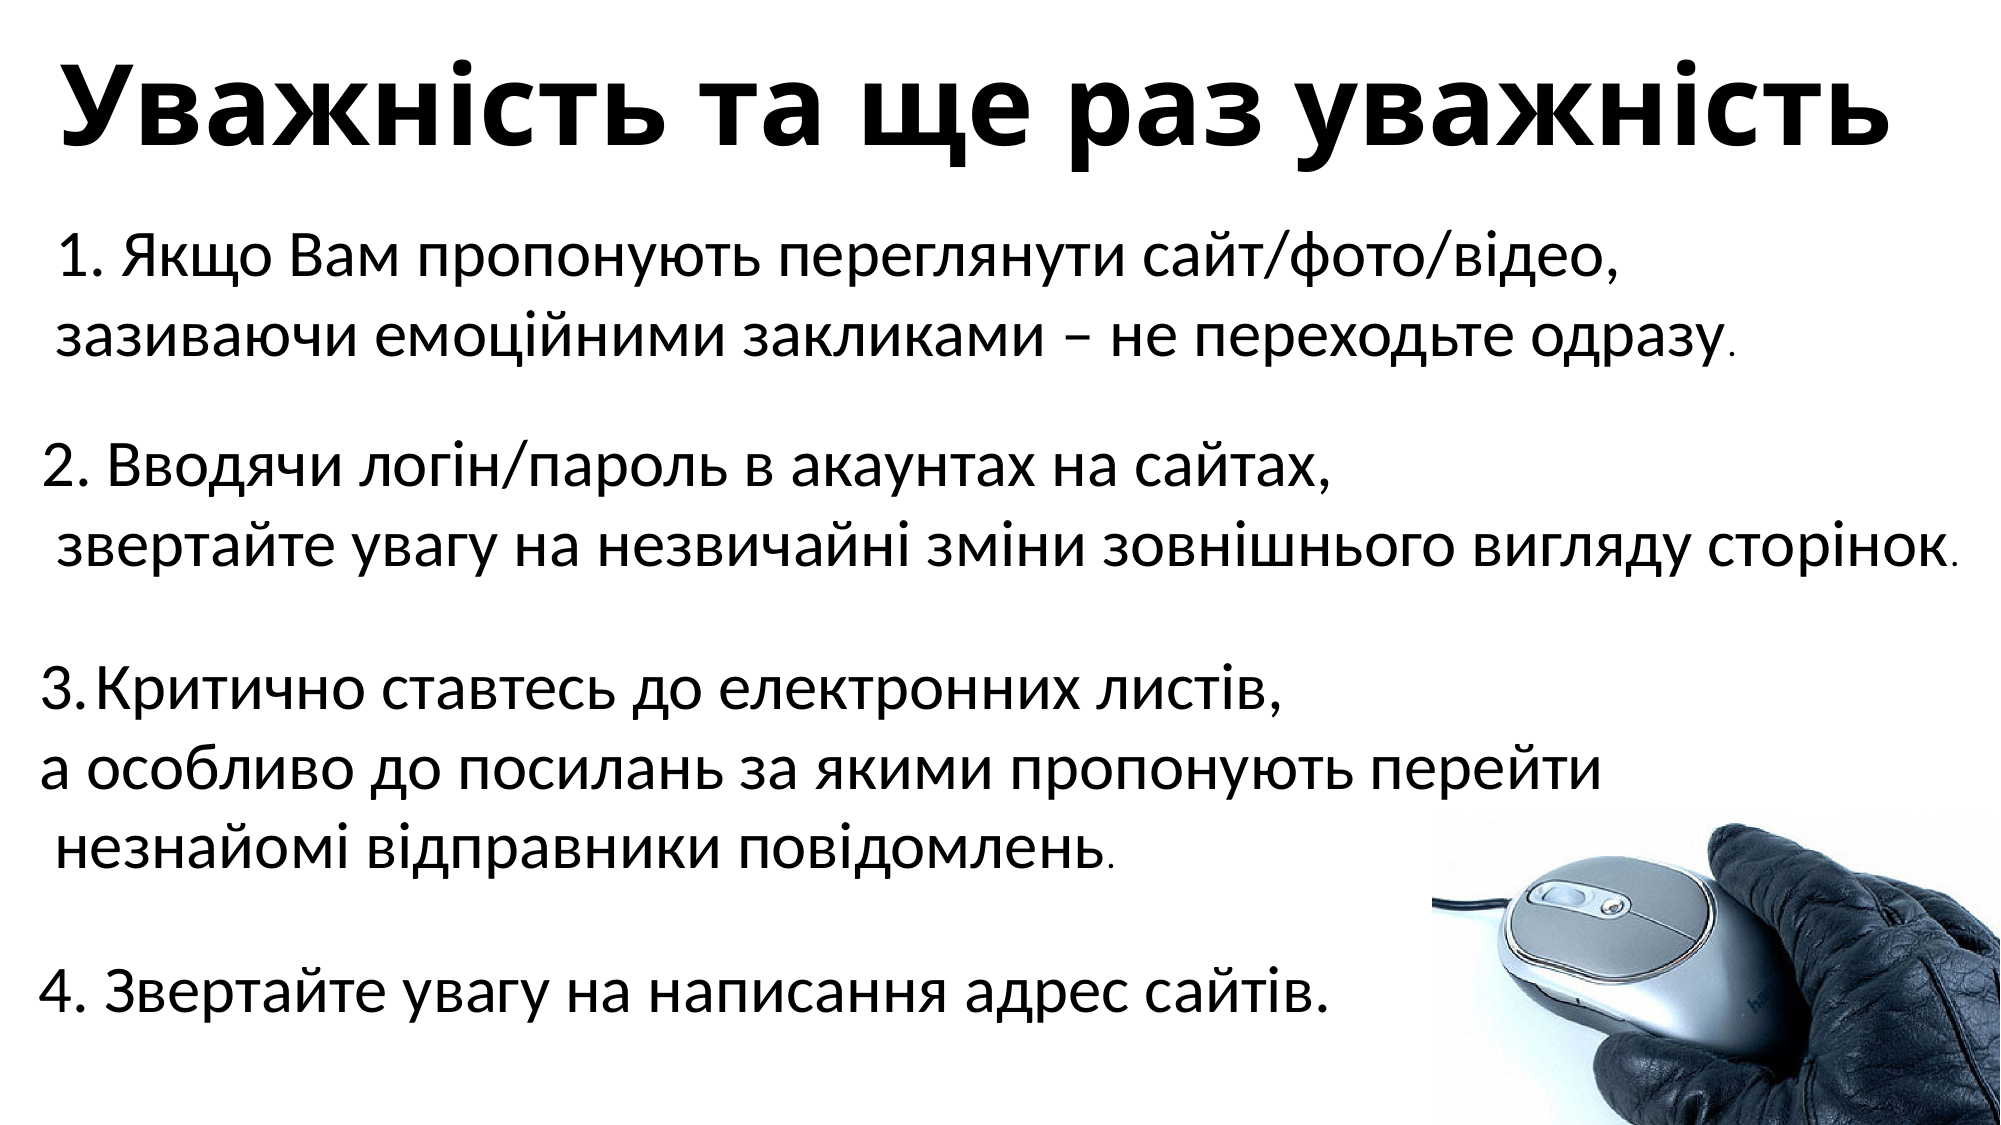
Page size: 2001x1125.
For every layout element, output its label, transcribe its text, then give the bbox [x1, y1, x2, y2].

text_box 4. Звертайте увагу на написання адрес сайтів. [23, 937, 1348, 1078]
text_box 2. Вводячи логін/пароль в акаунтах на сайтах, звертайте увагу на незвичайні зміни зовнішнього вигляду сторінок. [26, 412, 1975, 587]
picture [1431, 809, 2000, 1125]
text_box 1. Якщо Вам пропонують переглянути сайт/фото/відео, зазиваючи емоційними закликами – не переходьте одразу. [40, 201, 1752, 377]
text_box Критично ставтесь до електронних листів, а особливо до посилань за якими пропонують перейти незнайомі відправники повідомлень. [24, 635, 1621, 935]
text_box Уважність та ще раз уважність [44, 25, 1909, 176]
